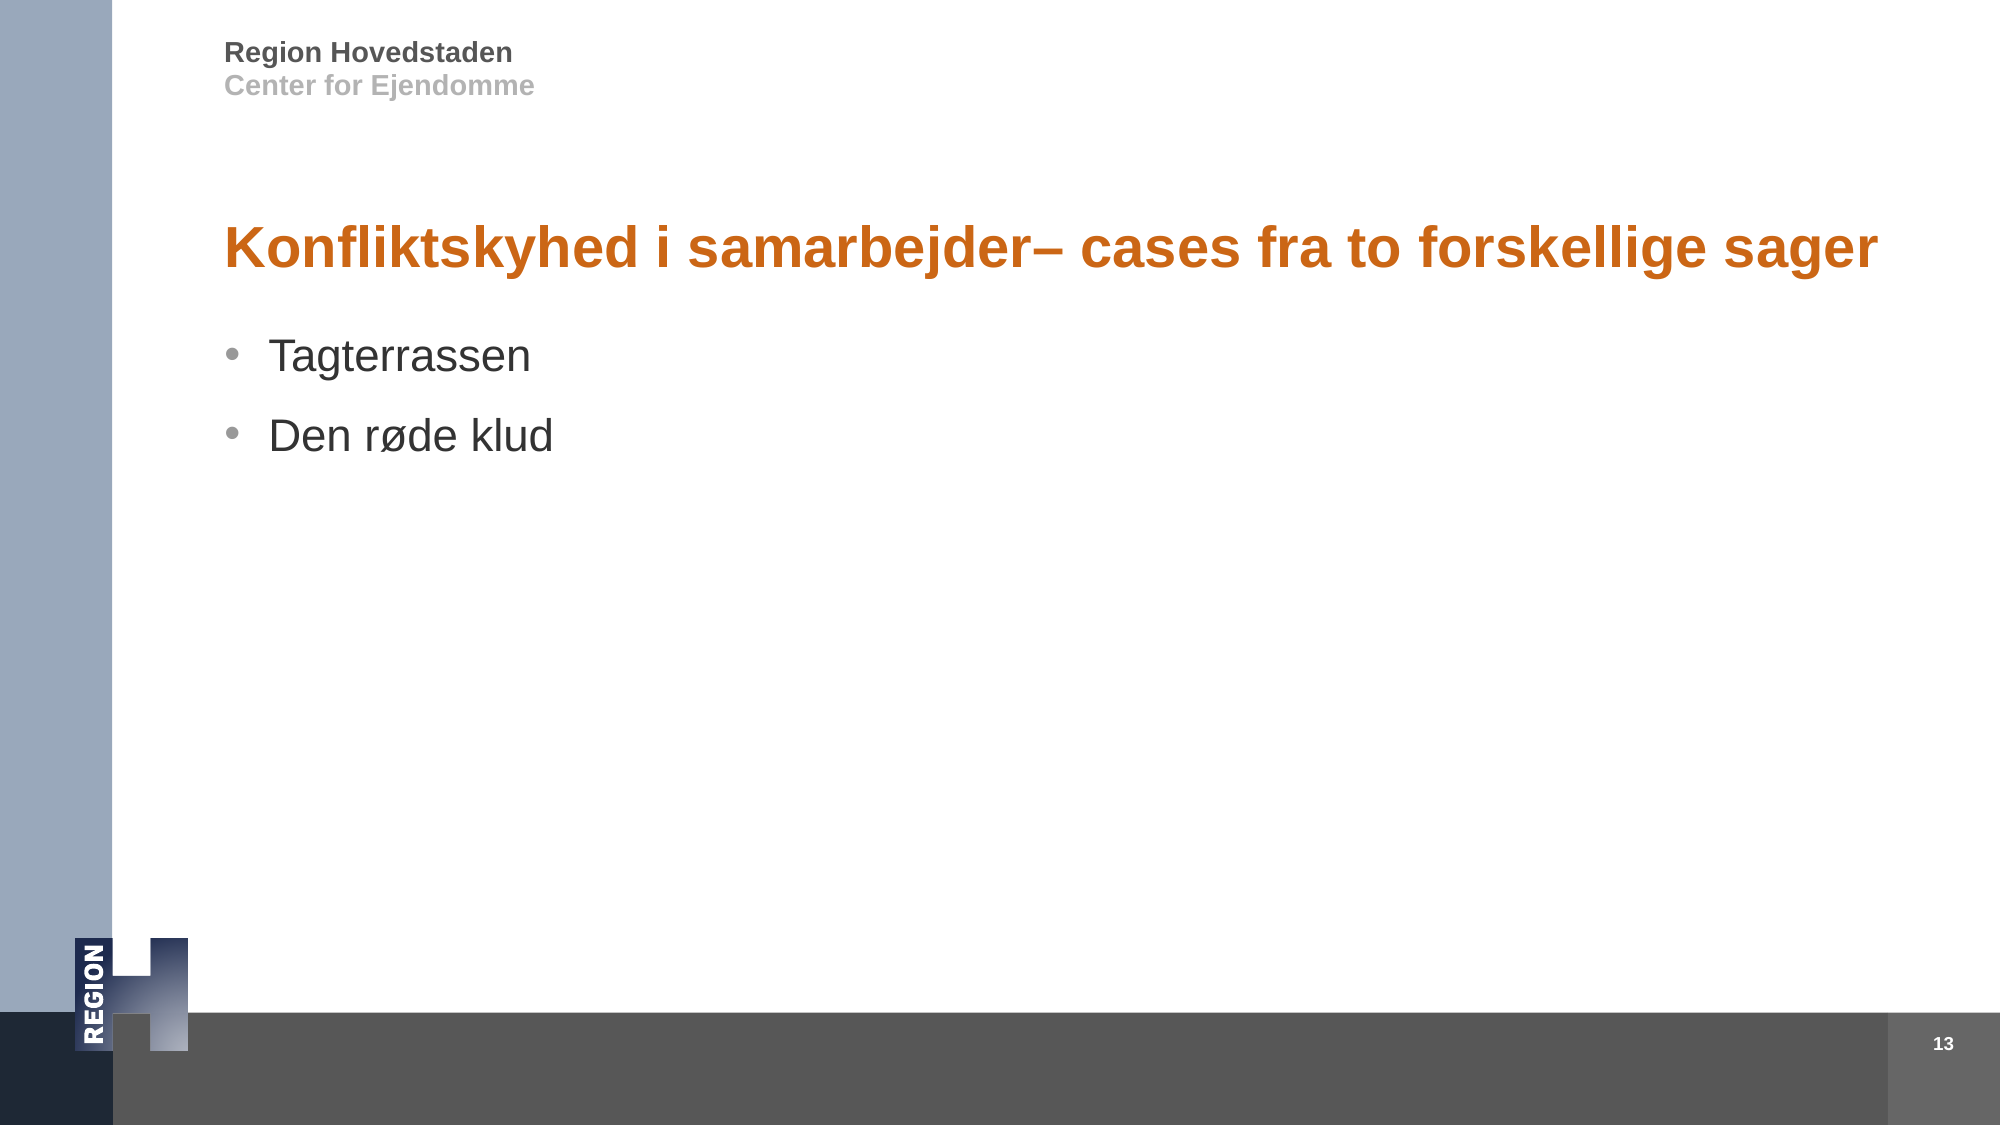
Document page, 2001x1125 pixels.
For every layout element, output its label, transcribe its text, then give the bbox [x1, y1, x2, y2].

list Tagterrassen Den røde klud [224, 326, 1888, 901]
picture [0, 938, 188, 1125]
title Konfliktskyhed i samarbejder– cases fra to forskellige sager [224, 143, 1888, 279]
slide_number 13 [1887, 1031, 2000, 1061]
